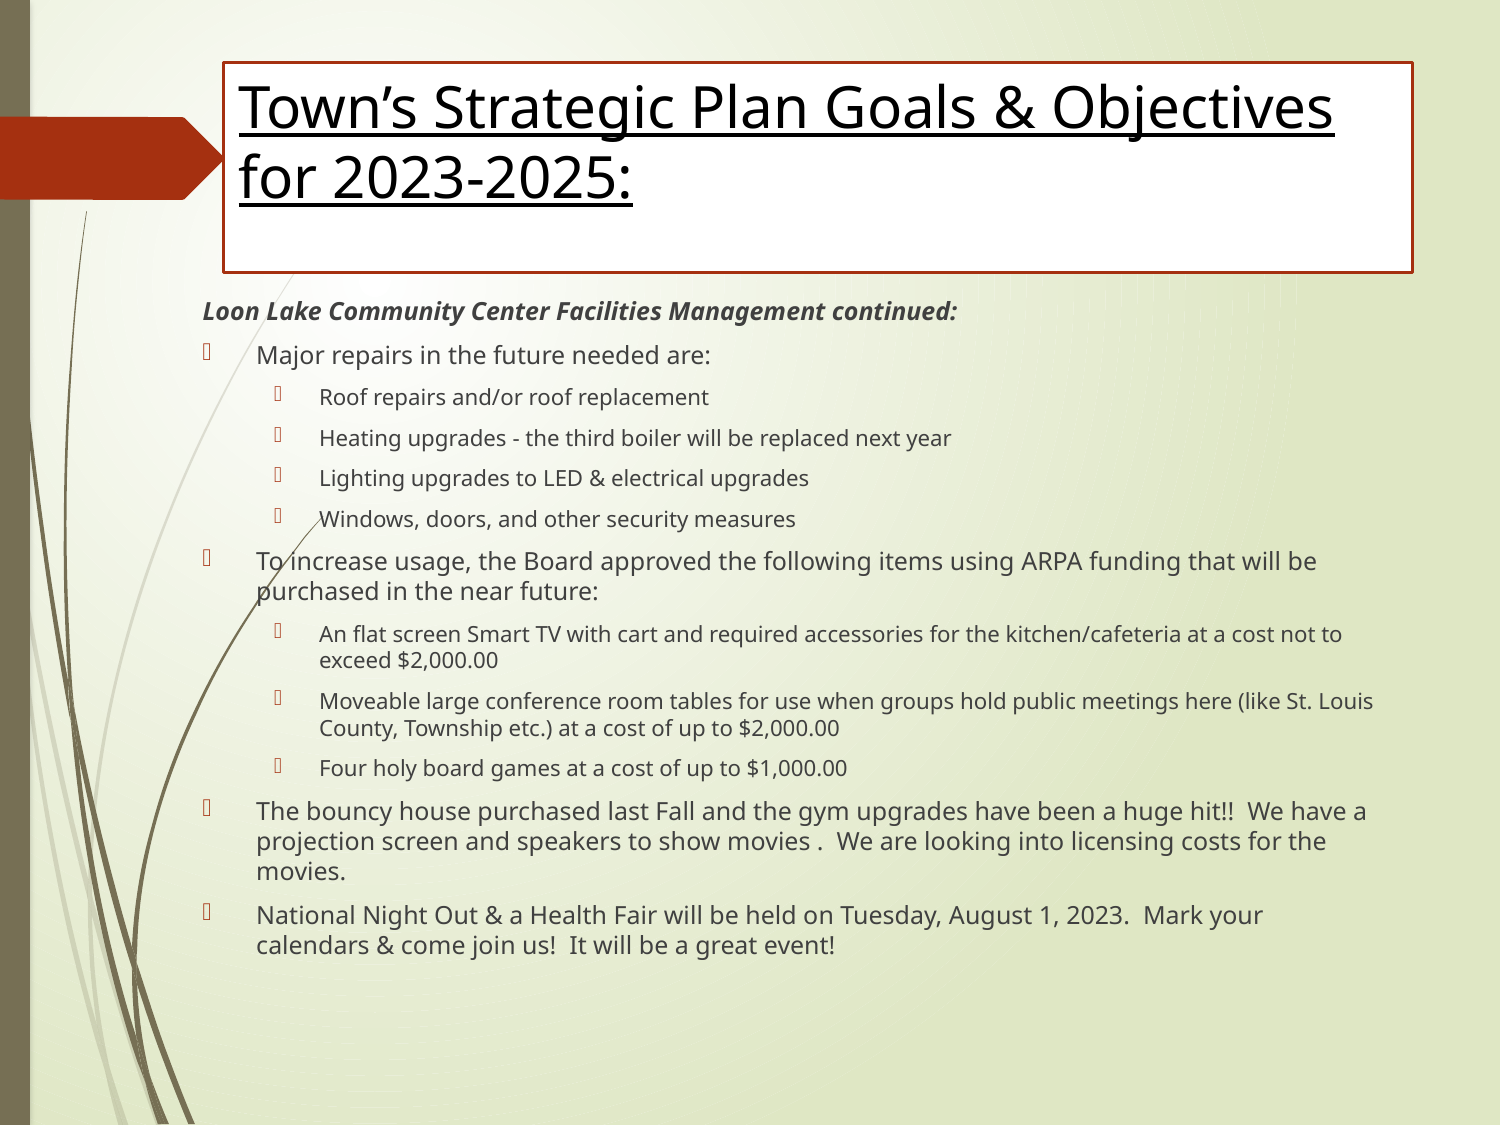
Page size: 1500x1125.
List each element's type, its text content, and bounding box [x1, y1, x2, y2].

list Loon Lake Community Center Facilities Management continued: Major repairs in the future needed are: Roof repairs and/or roof replacement Heating upgrades - the third boiler will be replaced next year Lighting upgrades to LED & electrical upgrades Windows, doors, and other security measures To increase usage, the Board approved the following items using ARPA funding that will be purchased in the near future: An flat screen Smart TV with cart and required accessories for the kitchen/cafeteria at a cost not to exceed $2,000.00 Moveable large conference room tables for use when groups hold public meetings here (like St. Louis County, Township etc.) at a cost of up to $2,000.00 Four holy board games at a cost of up to $1,000.00 The bouncy house purchased last Fall and the gym upgrades have been a huge hit!! We have a projection screen and speakers to show movies . We are looking into licensing costs for the movies. National Night Out & a Health Fair will be held on Tuesday, August 1, 2023. Mark your calendars & come join us! It will be a great event! [187, 287, 1400, 970]
title Town’s Strategic Plan Goals & Objectives for 2023-2025: [222, 61, 1414, 274]
